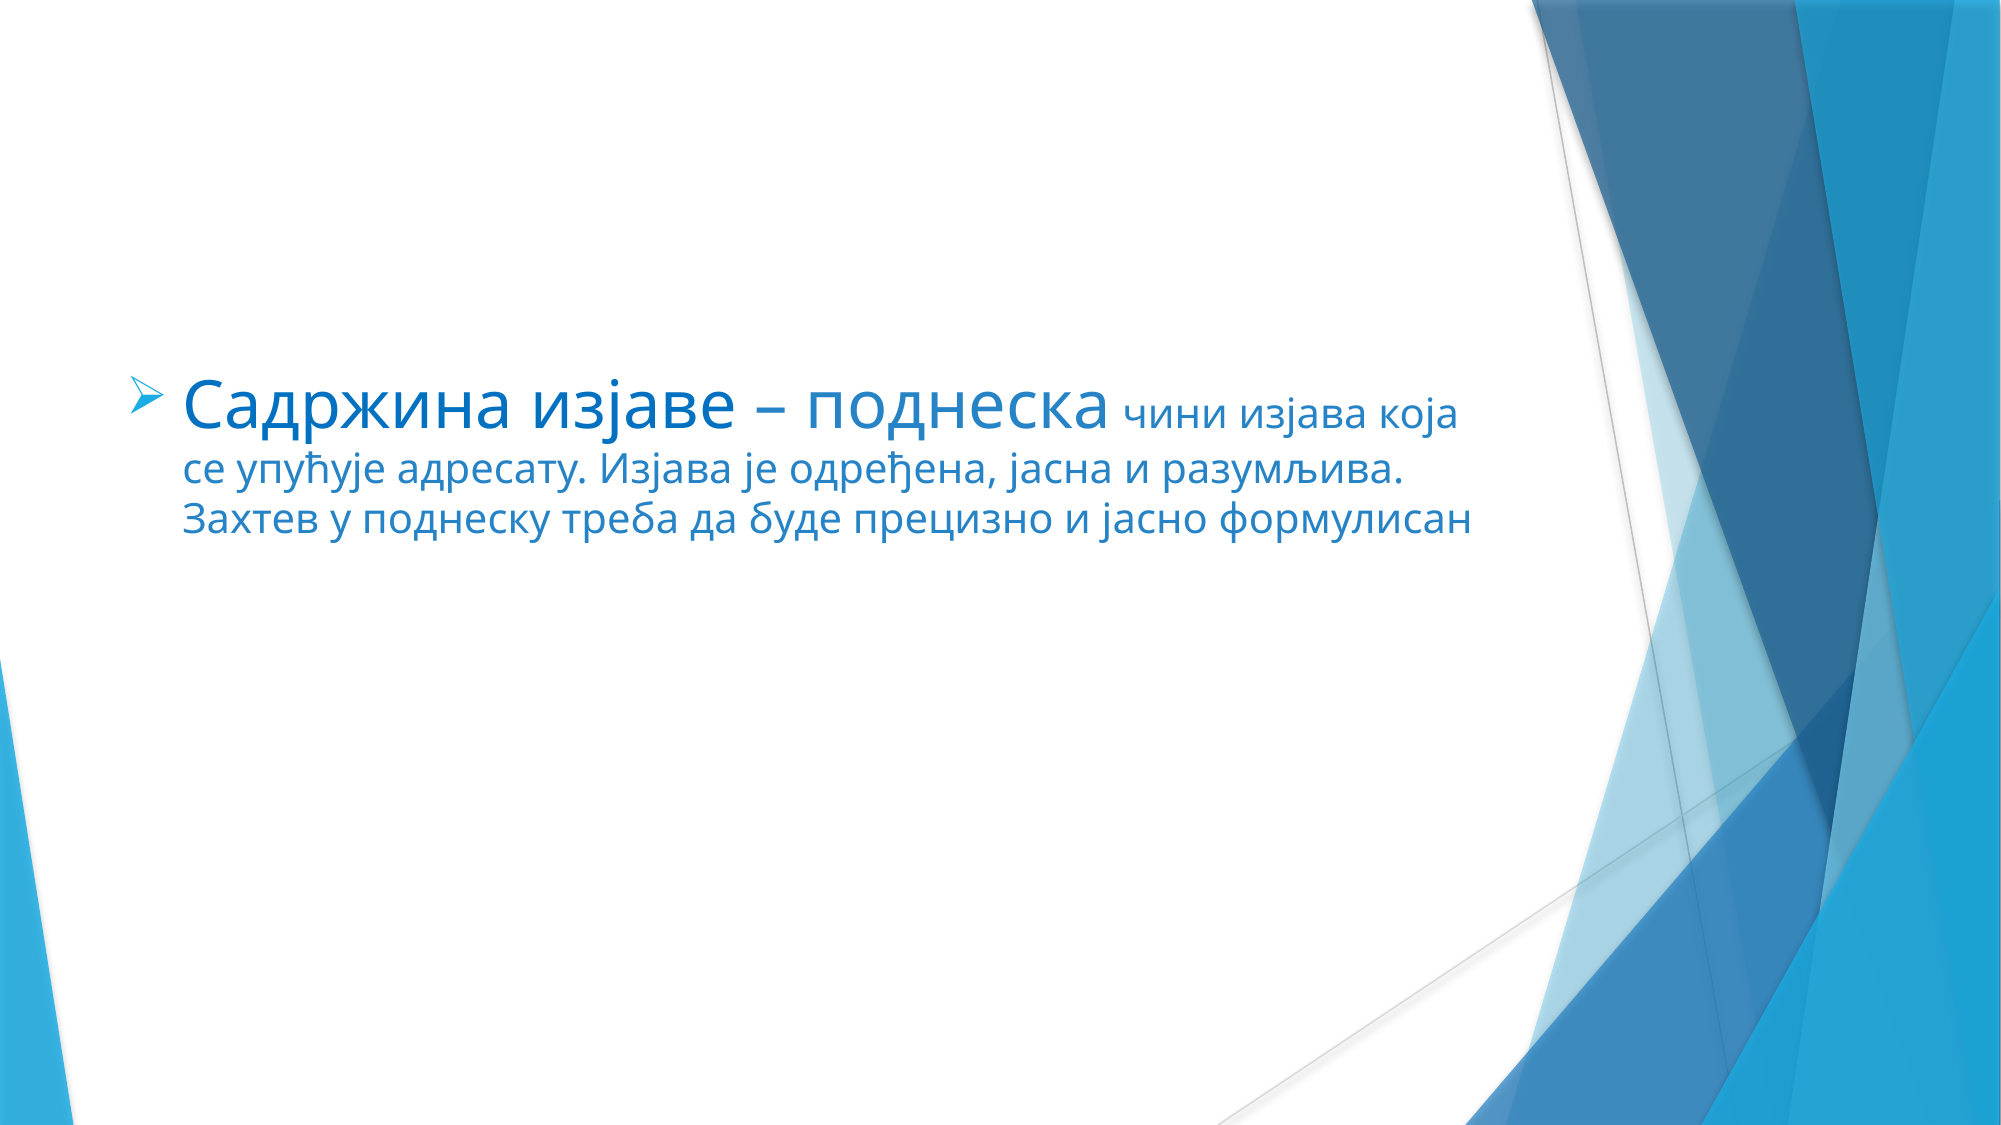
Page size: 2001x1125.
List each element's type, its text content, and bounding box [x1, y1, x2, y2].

list Садржина изјаве – поднеска чини изјава која се упућује адресату. Изјава је одређена, јасна и разумљива. Захтев у поднеску треба да буде прецизно и јасно формулисан [111, 354, 1522, 992]
